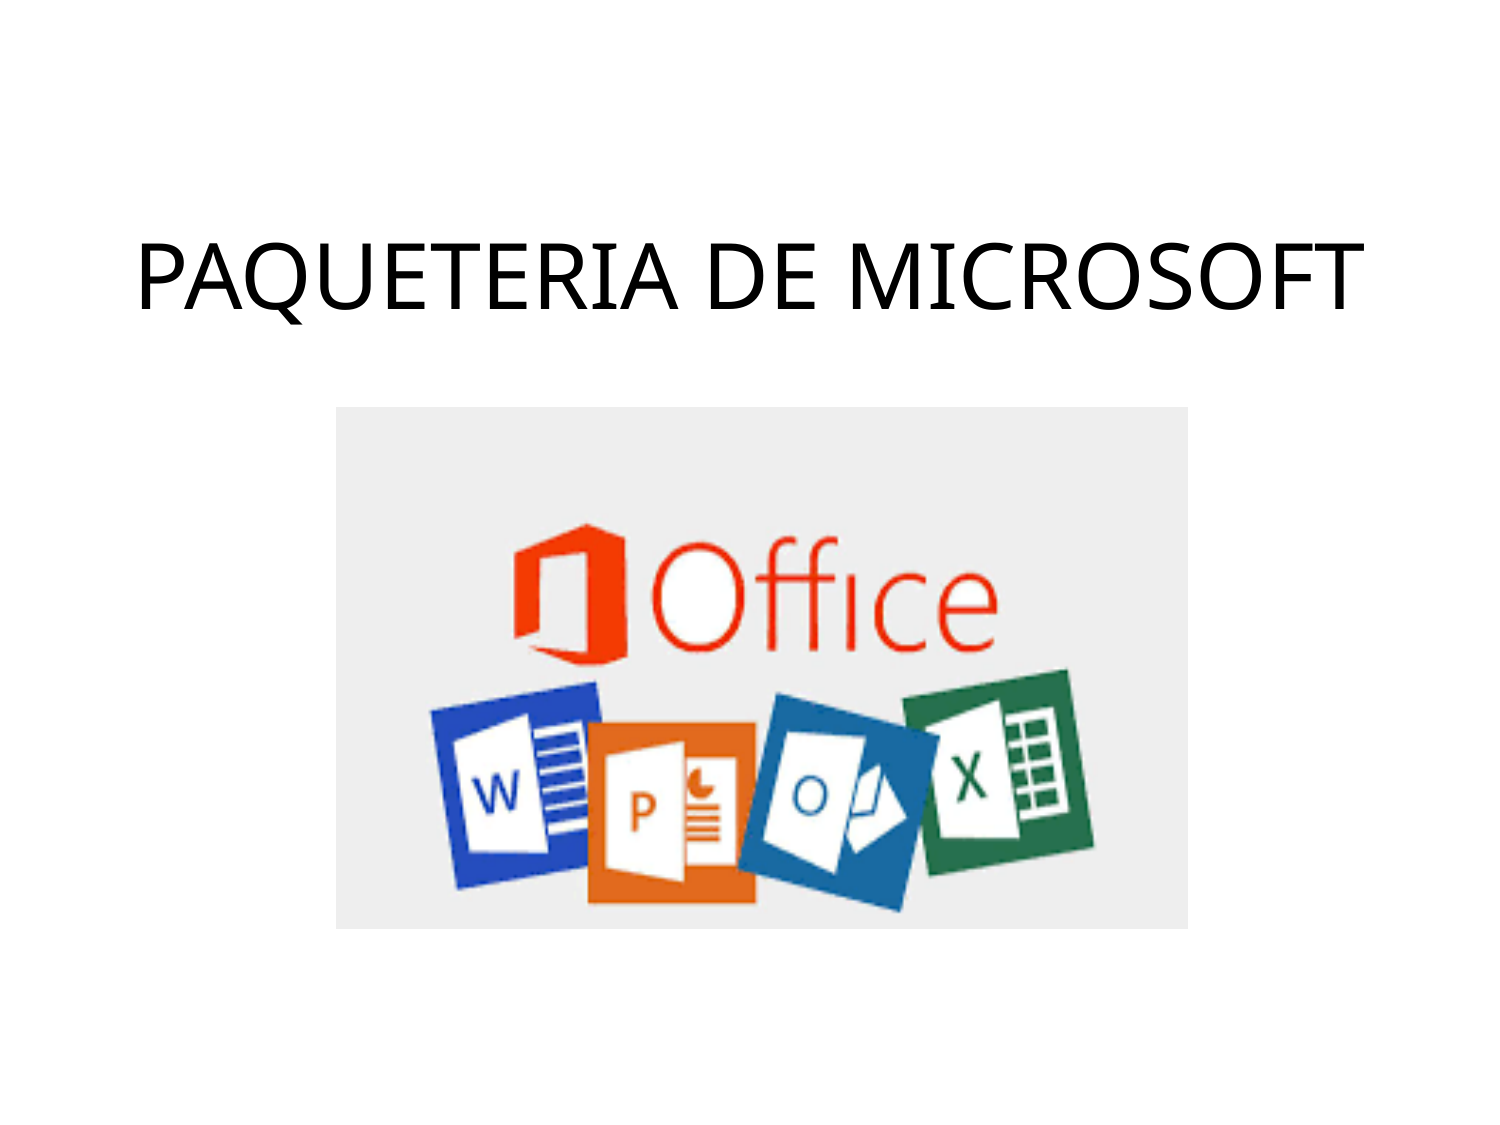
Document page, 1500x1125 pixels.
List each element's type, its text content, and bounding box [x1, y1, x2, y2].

picture [336, 407, 1188, 929]
title PAQUETERIA DE MICROSOFT [112, 149, 1388, 398]
